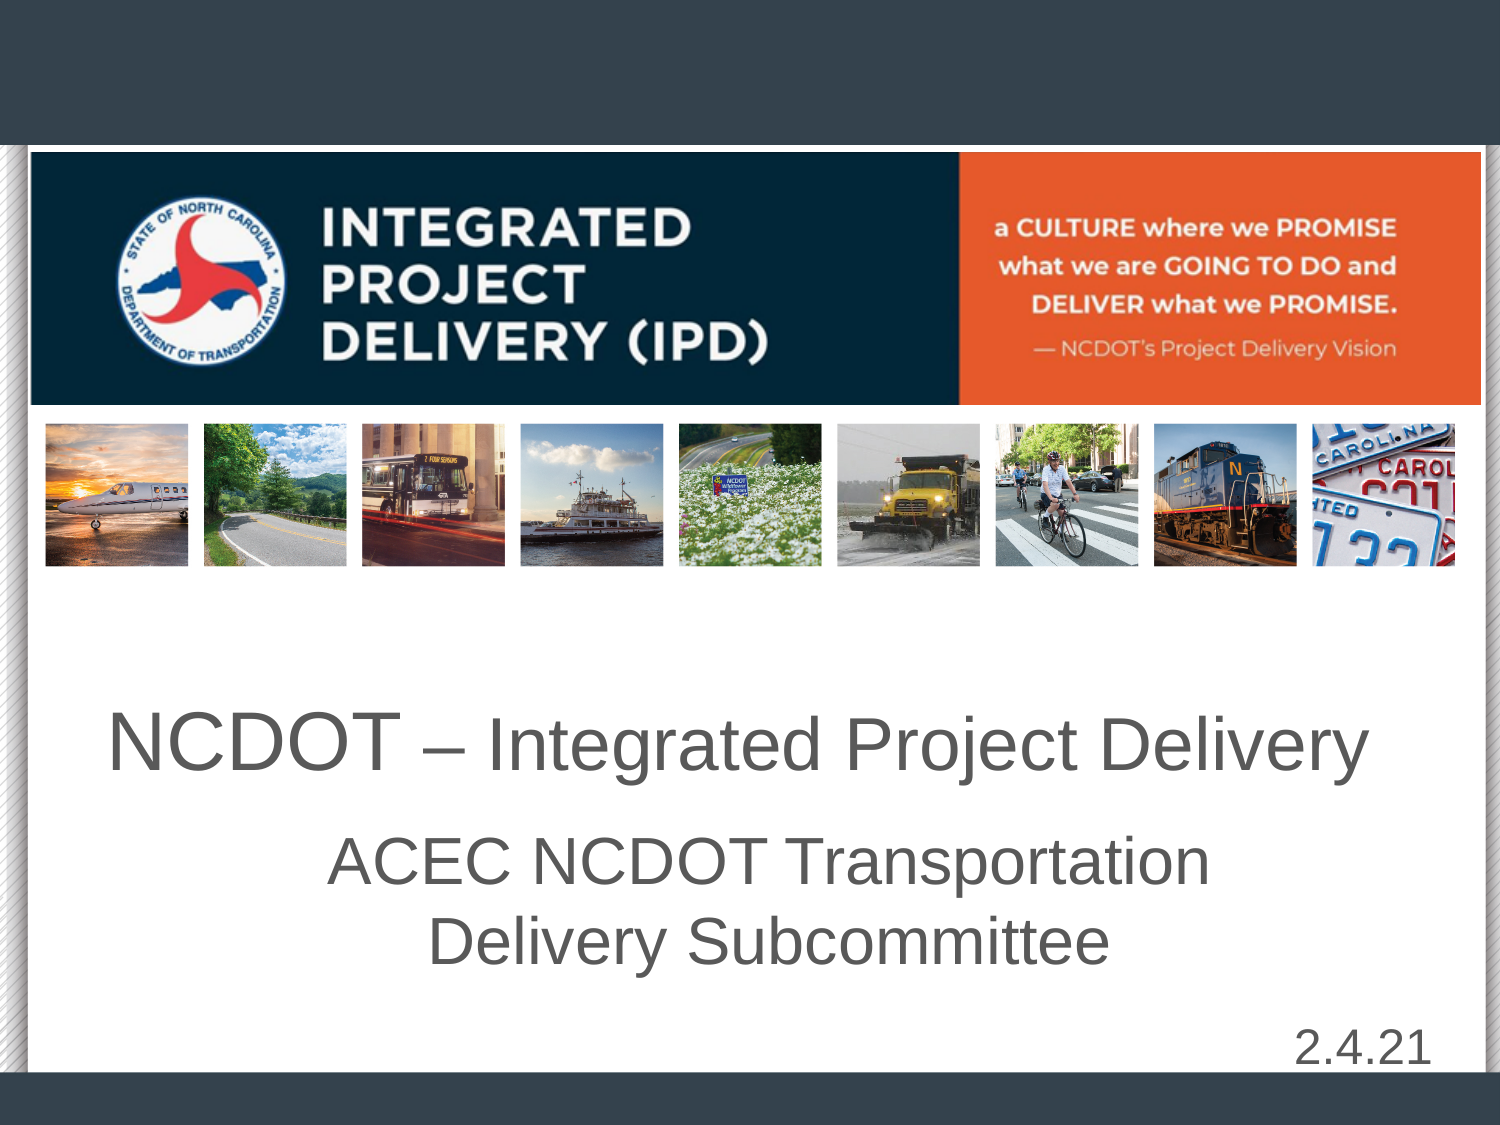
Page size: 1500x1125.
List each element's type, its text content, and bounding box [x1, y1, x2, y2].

list 2.4.21 [1278, 1006, 1481, 1081]
title NCDOT – Integrated Project Delivery [91, 637, 1449, 838]
picture [0, 0, 1500, 1125]
subtitle ACEC NCDOT Transportation Delivery Subcommittee [244, 810, 1295, 973]
